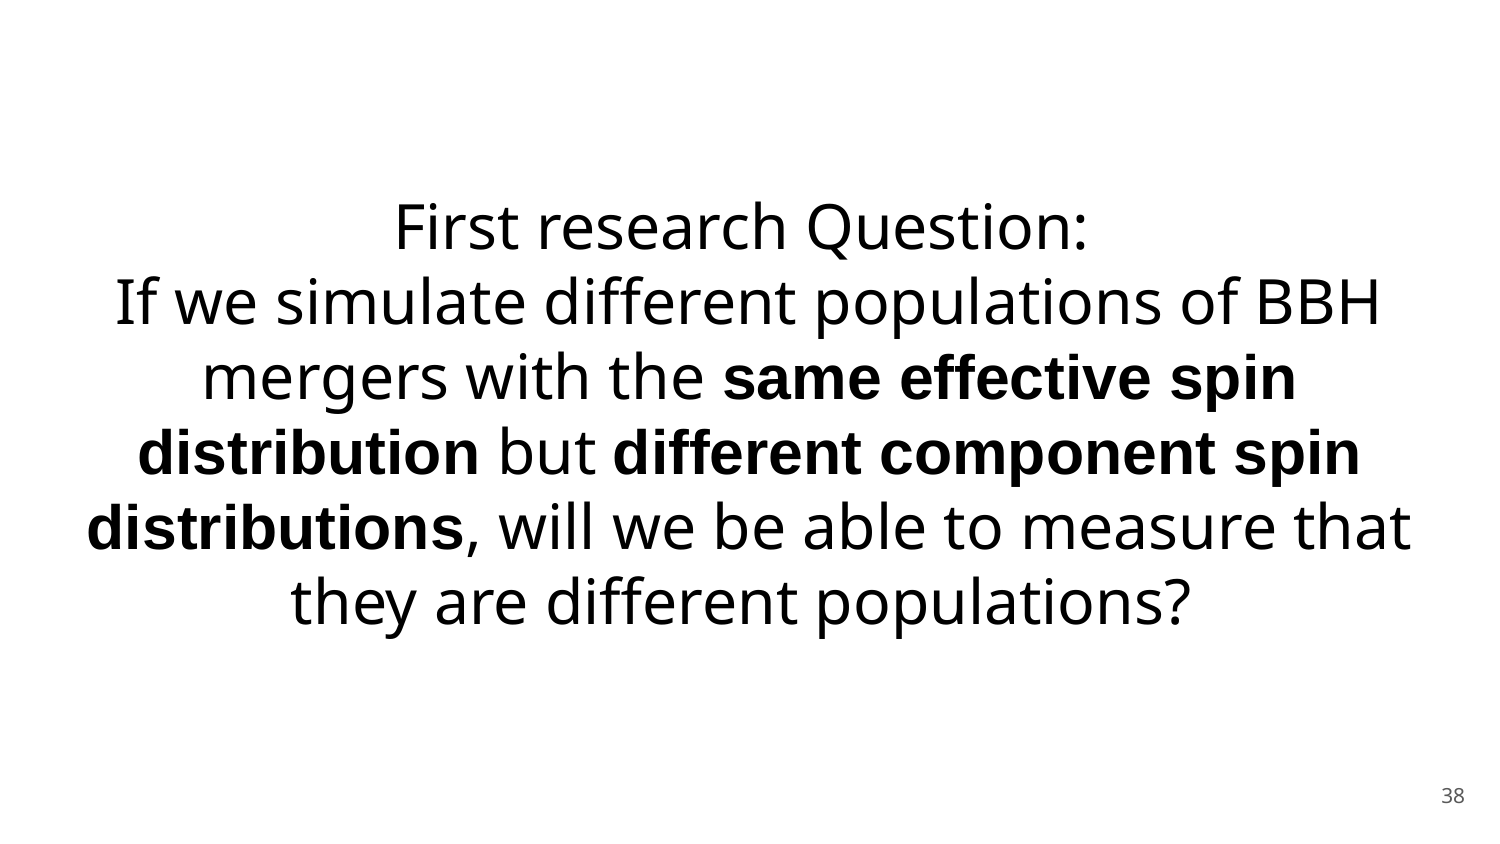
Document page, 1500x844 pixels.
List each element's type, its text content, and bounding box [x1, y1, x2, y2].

title First research Question: If we simulate different populations of BBH mergers with the same effective spin distribution but different component spin distributions, will we be able to measure that they are different populations? [51, 162, 1449, 663]
slide_number ‹#› [1389, 764, 1480, 830]
